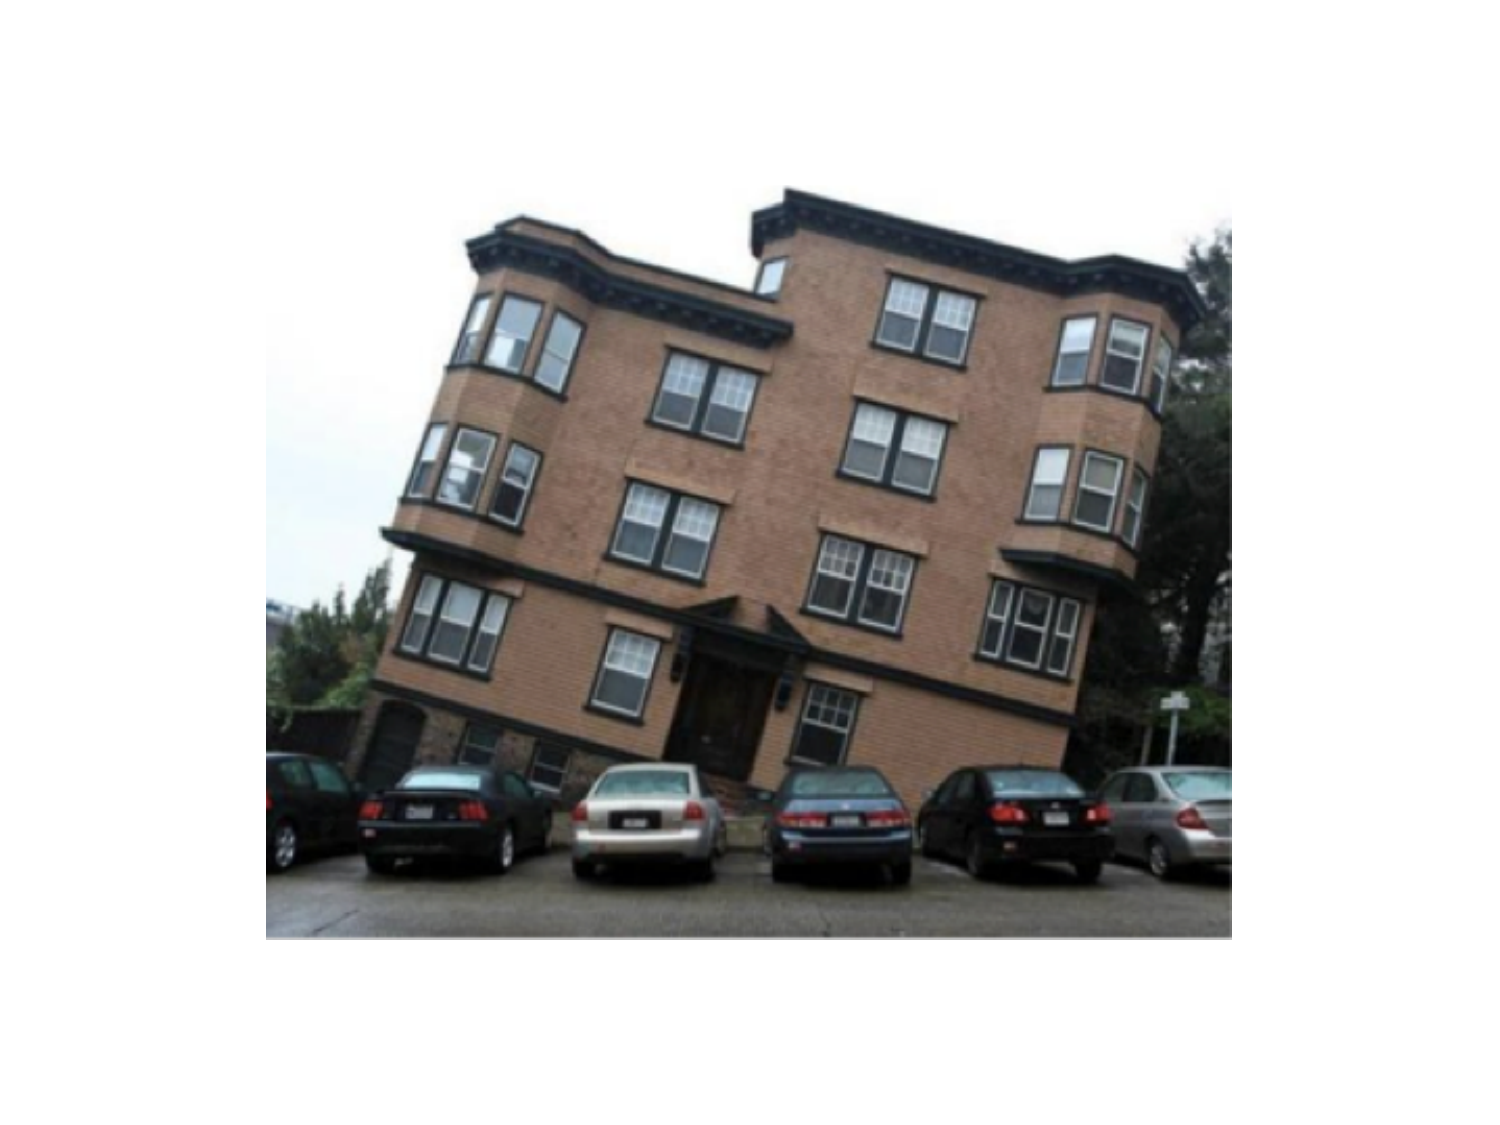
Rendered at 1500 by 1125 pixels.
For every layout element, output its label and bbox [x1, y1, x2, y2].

picture [266, 185, 1232, 940]
